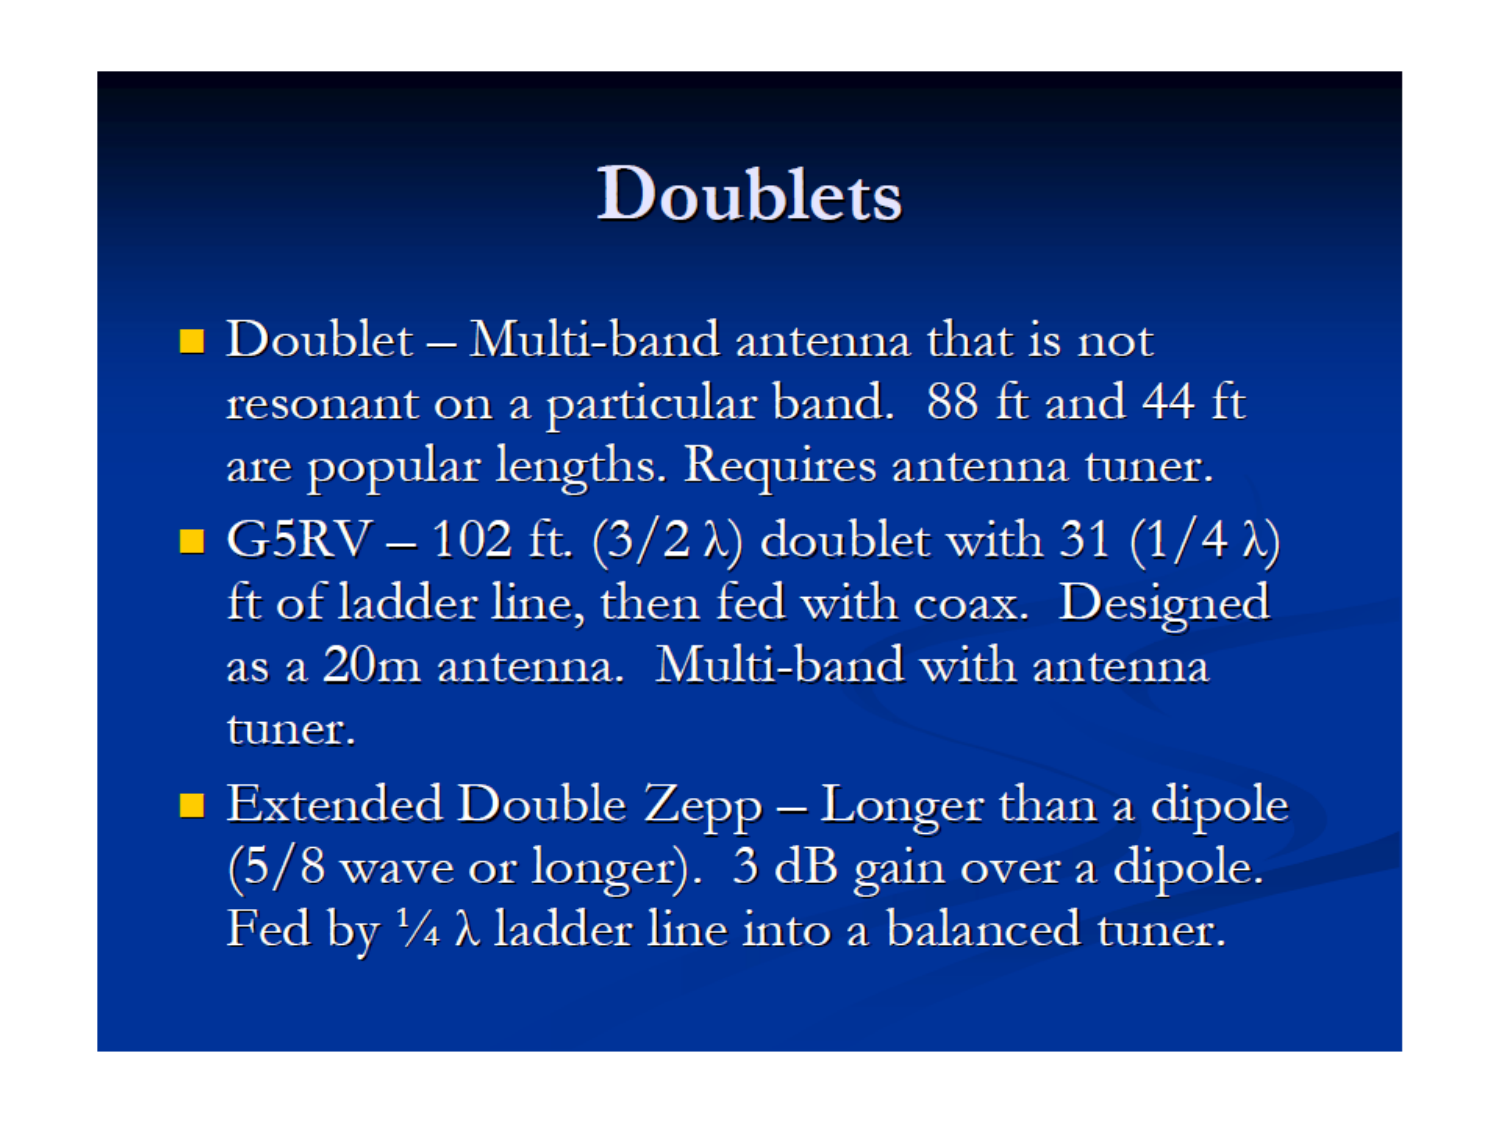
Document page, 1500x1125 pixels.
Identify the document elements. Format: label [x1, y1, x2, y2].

picture [95, 70, 1405, 1055]
